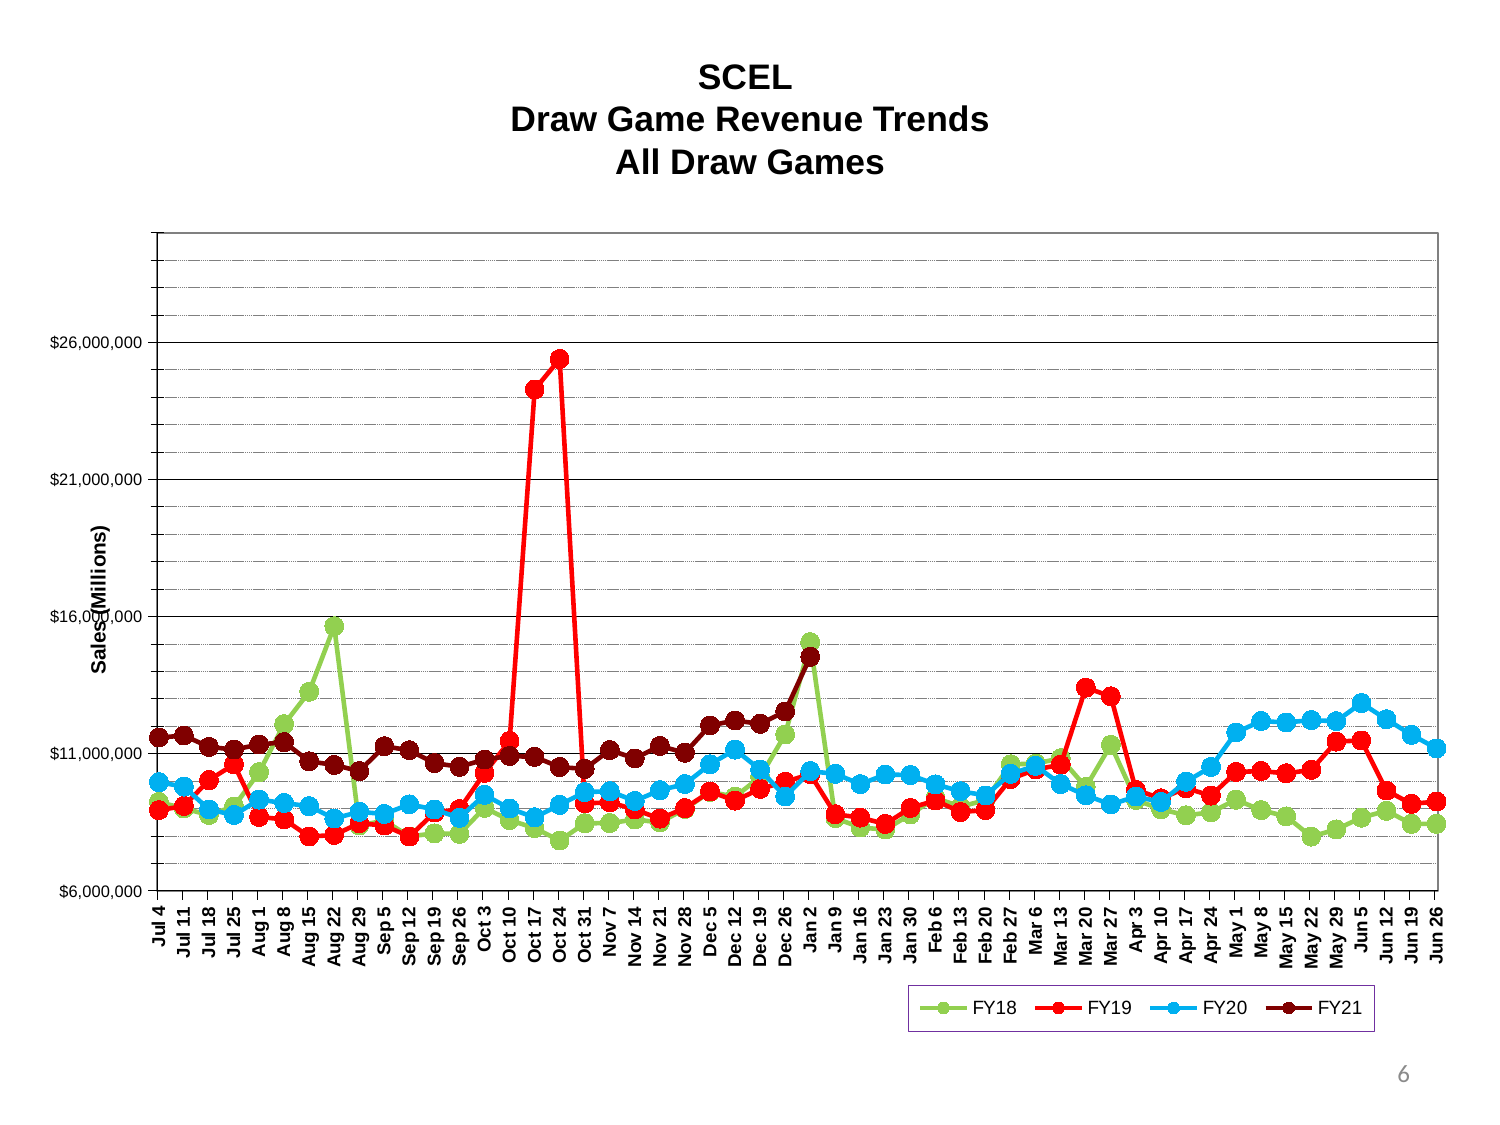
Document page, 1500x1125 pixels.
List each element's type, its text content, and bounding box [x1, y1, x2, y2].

title SCEL Draw Game Revenue Trends All Draw Games [75, 45, 1425, 198]
chart [49, 199, 1476, 1043]
slide_number 6 [1074, 1053, 1425, 1103]
